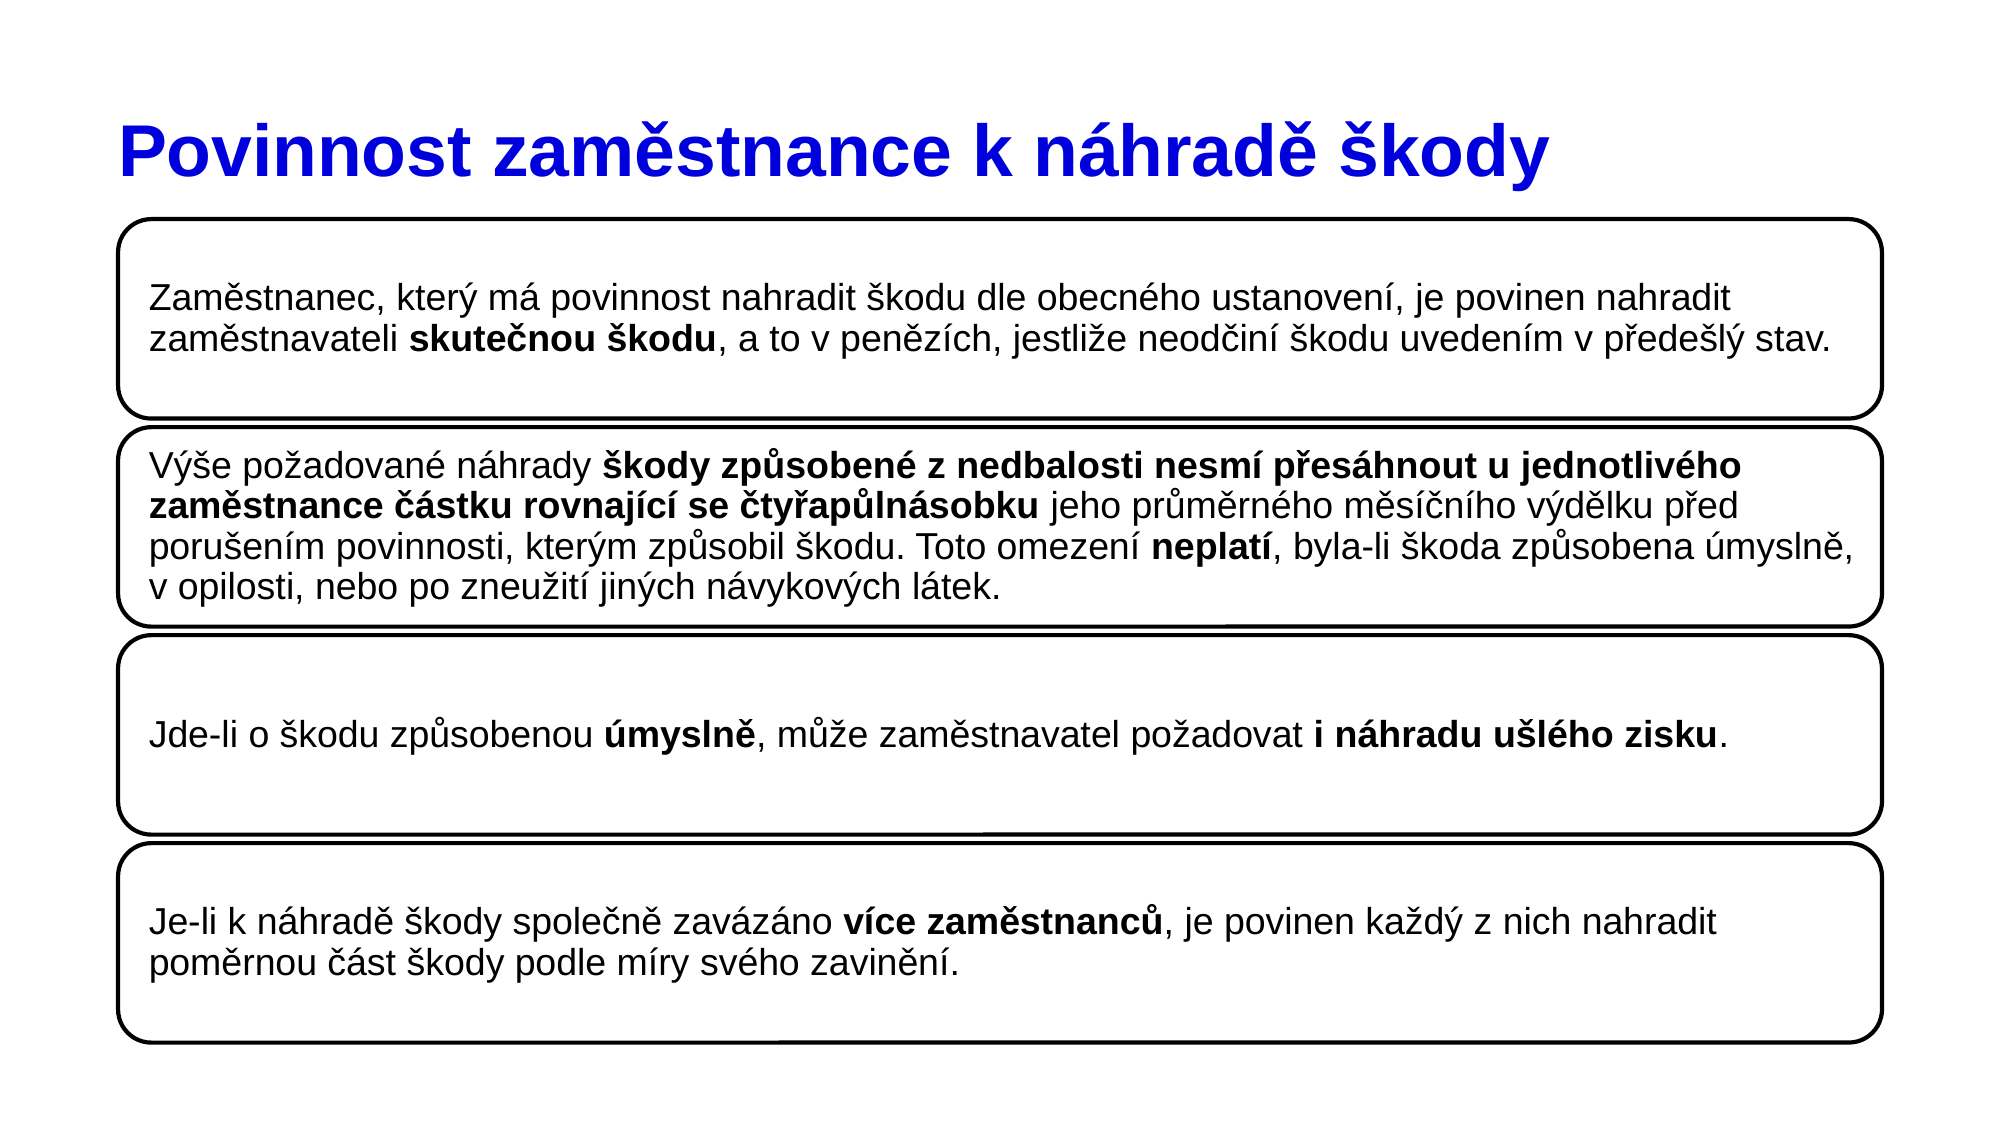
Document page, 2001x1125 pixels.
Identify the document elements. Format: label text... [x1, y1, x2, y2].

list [117, 218, 1883, 1044]
title Povinnost zaměstnance k náhradě škody [118, 118, 1883, 193]
